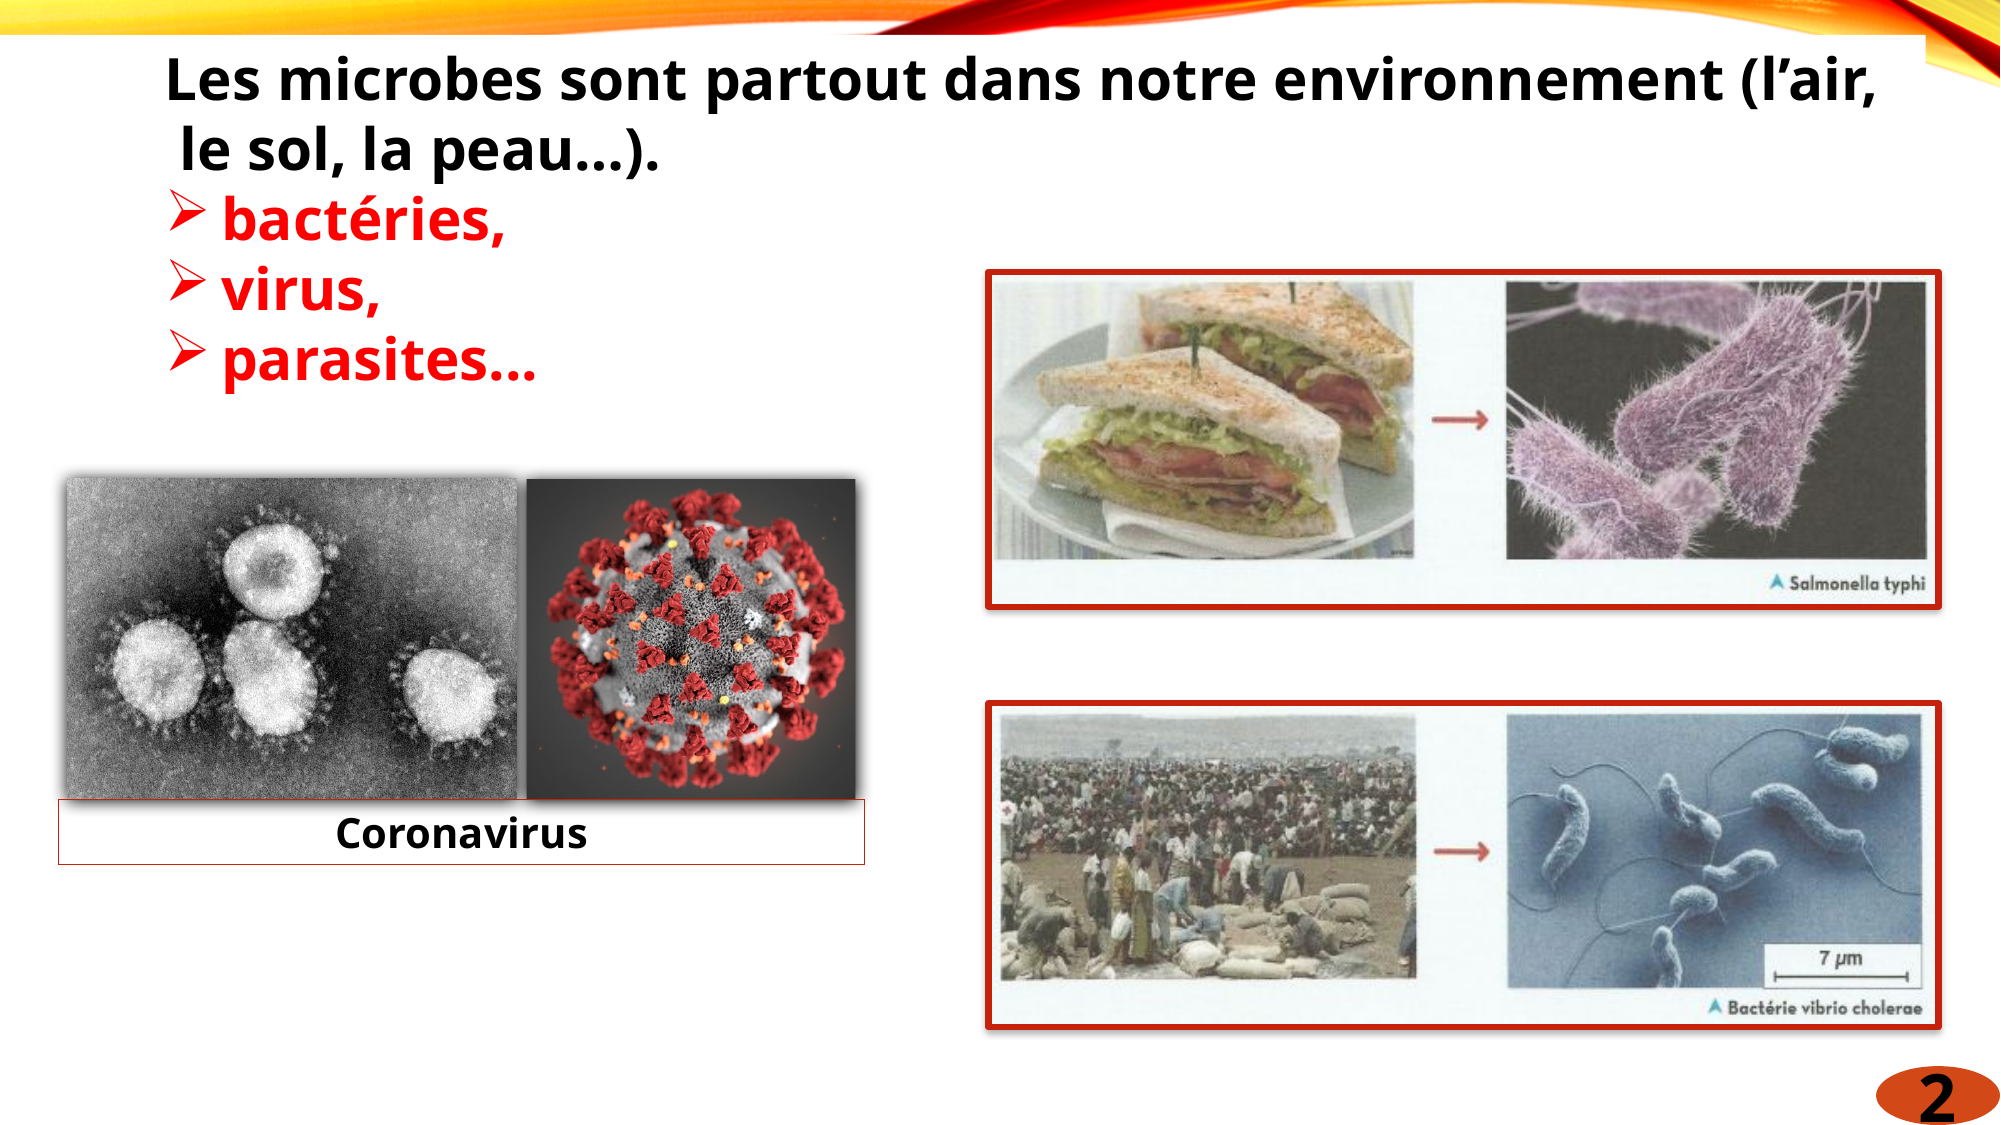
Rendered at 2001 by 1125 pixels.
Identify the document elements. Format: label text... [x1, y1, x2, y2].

picture [0, 0, 2000, 237]
text_box Coronavirus [58, 799, 865, 865]
picture [991, 705, 1936, 1025]
text_box 2 [1876, 1066, 2000, 1125]
picture [67, 478, 517, 799]
picture [991, 274, 1936, 604]
picture [526, 478, 856, 799]
text_box Les microbes sont partout dans notre environnement (l’air, le sol, la peau…). bactéries, virus, parasites... [0, 34, 1926, 400]
